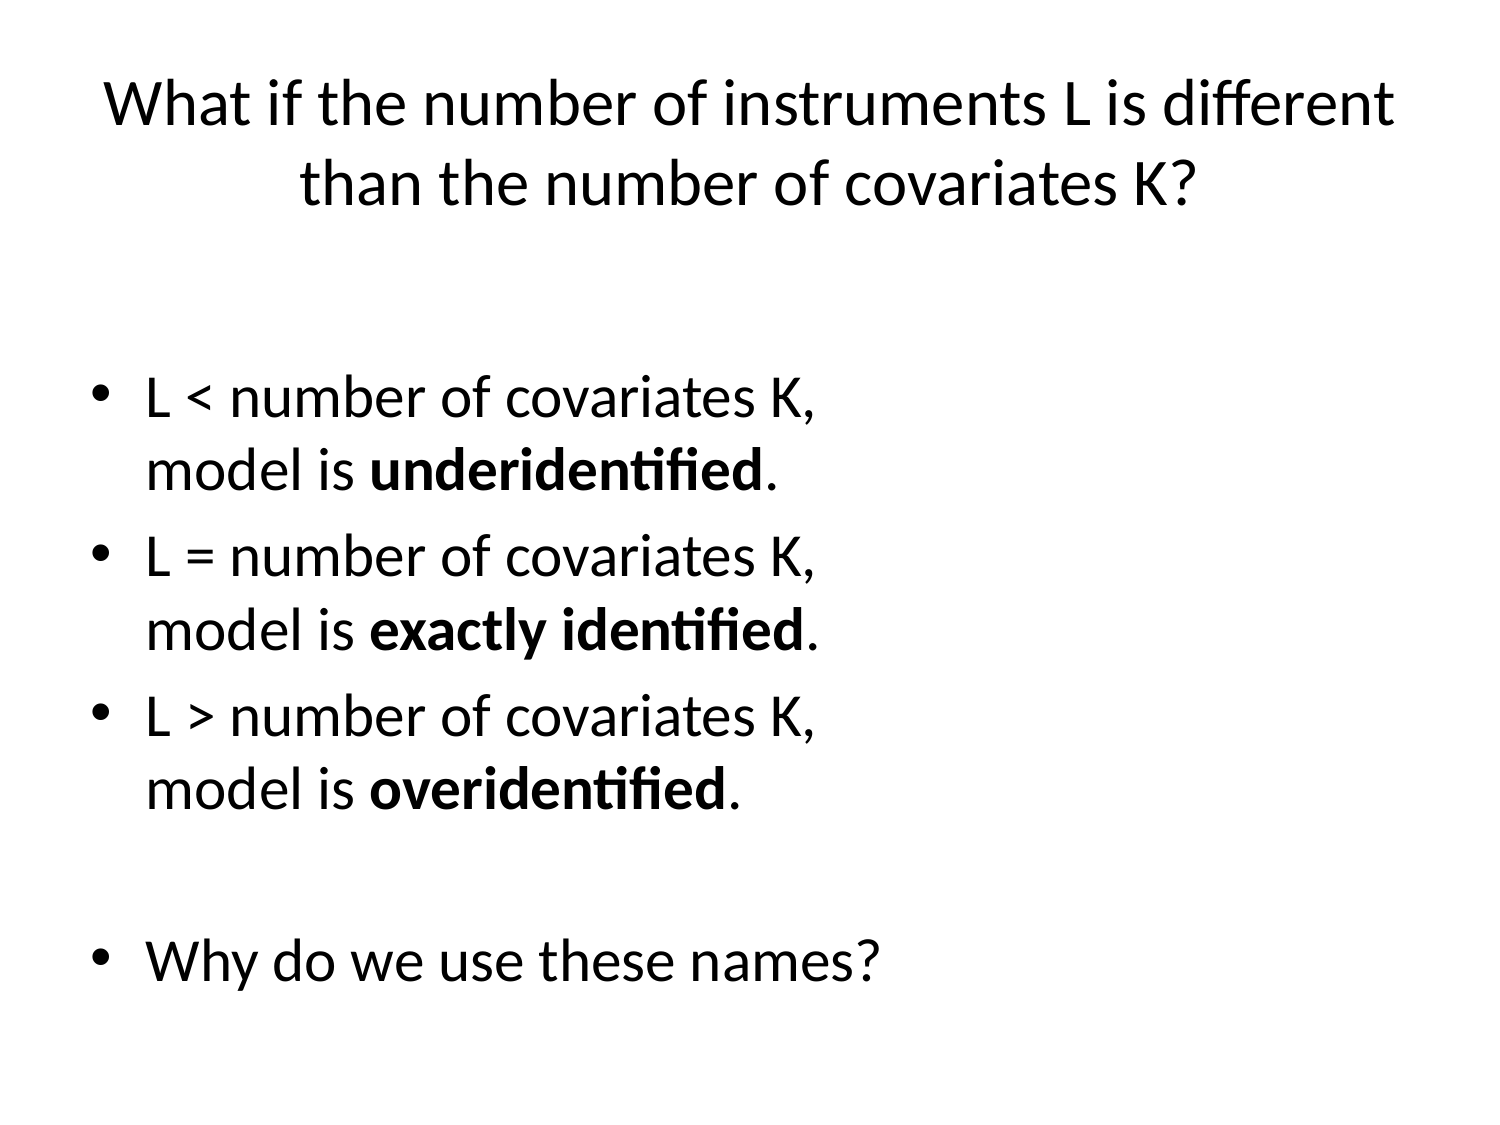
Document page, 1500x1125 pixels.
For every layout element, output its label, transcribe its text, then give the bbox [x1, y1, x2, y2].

list L < number of covariates K, model is underidentified. L = number of covariates K, model is exactly identified. L > number of covariates K, model is overidentified. Why do we use these names? [75, 262, 1425, 1005]
title What if the number of instruments L is different than the number of covariates K? [75, 45, 1425, 233]
